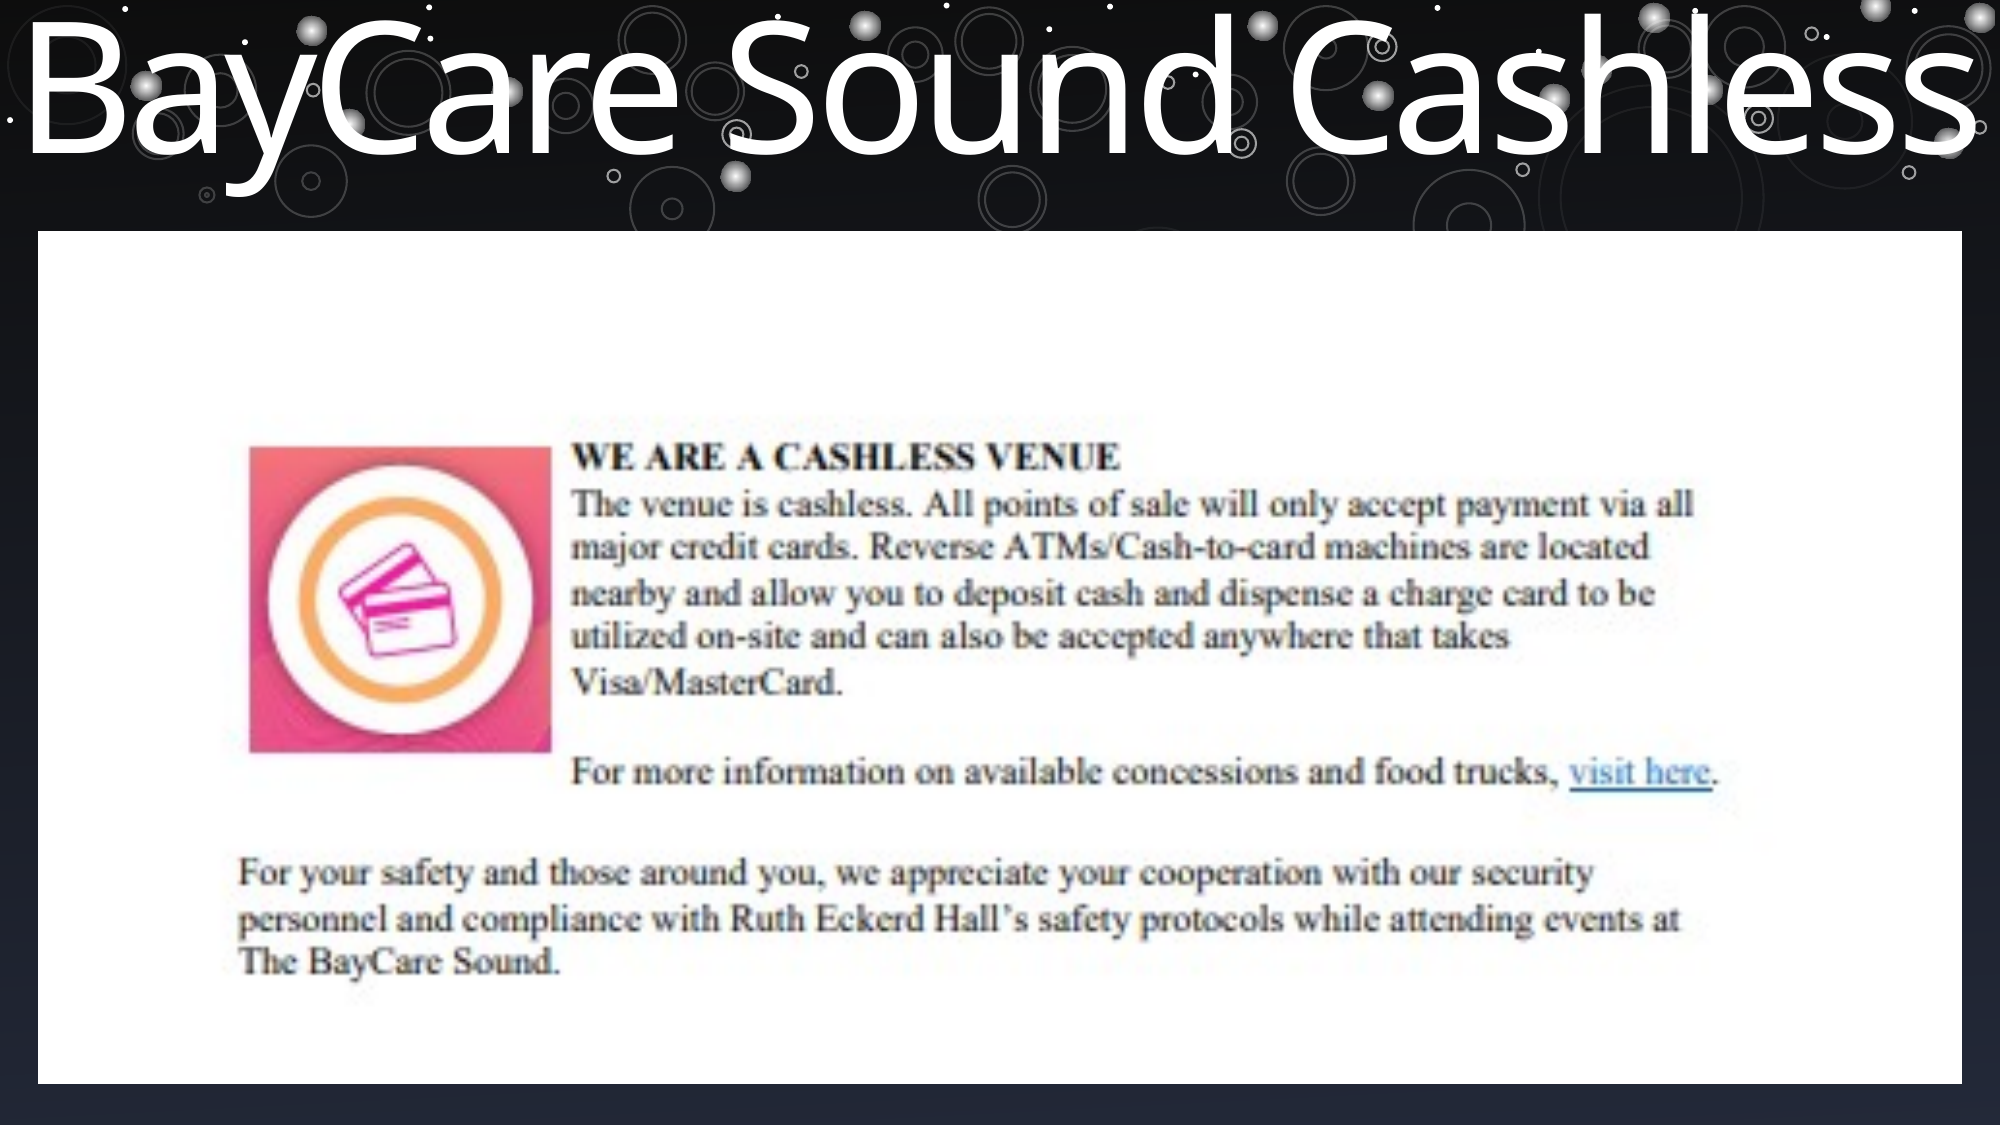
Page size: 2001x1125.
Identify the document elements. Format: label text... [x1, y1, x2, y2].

picture [38, 231, 1962, 1084]
title BayCare Sound Cashless [0, 29, 2000, 193]
